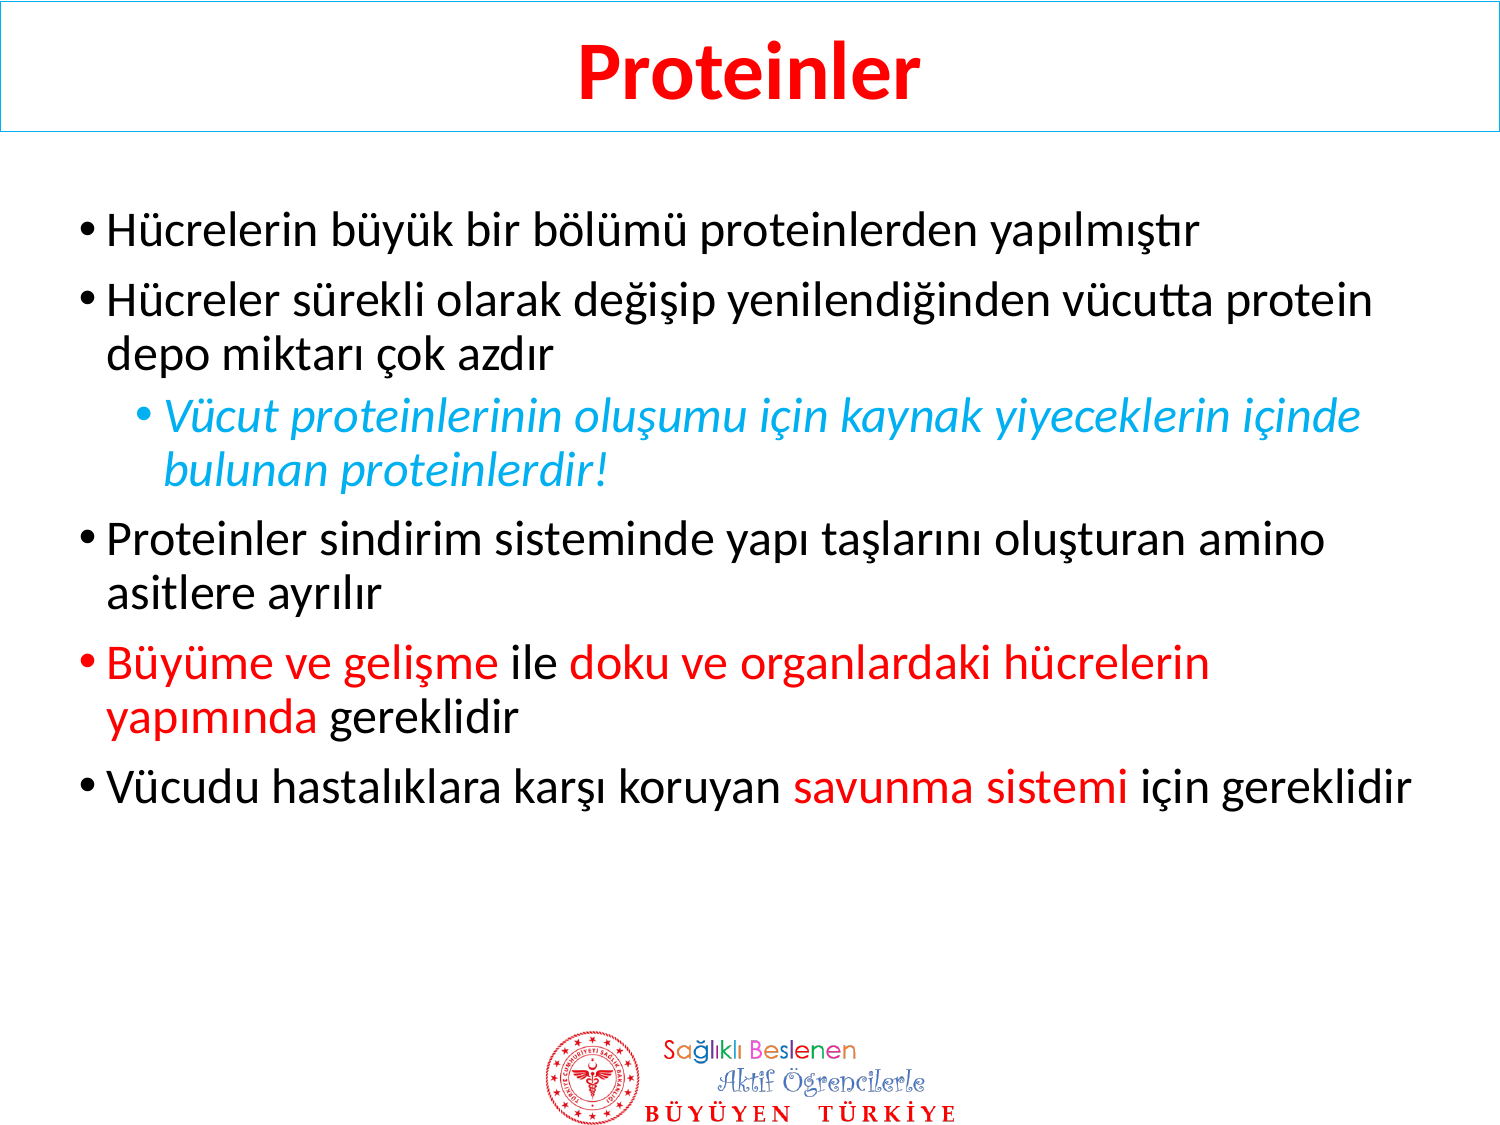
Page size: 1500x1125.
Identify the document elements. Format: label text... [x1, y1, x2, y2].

title Proteinler [0, 1, 1500, 132]
picture [545, 1030, 955, 1125]
text_box Hücrelerin büyük bir bölümü proteinlerden yapılmıştır Hücreler sürekli olarak değişip yenilendiğinden vücutta protein depo miktarı çok azdır Vücut proteinlerinin oluşumu için kaynak yiyeceklerin içinde bulunan proteinlerdir! Proteinler sindirim sisteminde yapı taşlarını oluşturan amino asitlere ayrılır Büyüme ve gelişme ile doku ve organlardaki hücrelerin yapımında gereklidir Vücudu hastalıklara karşı koruyan savunma sistemi için gereklidir [64, 196, 1436, 823]
